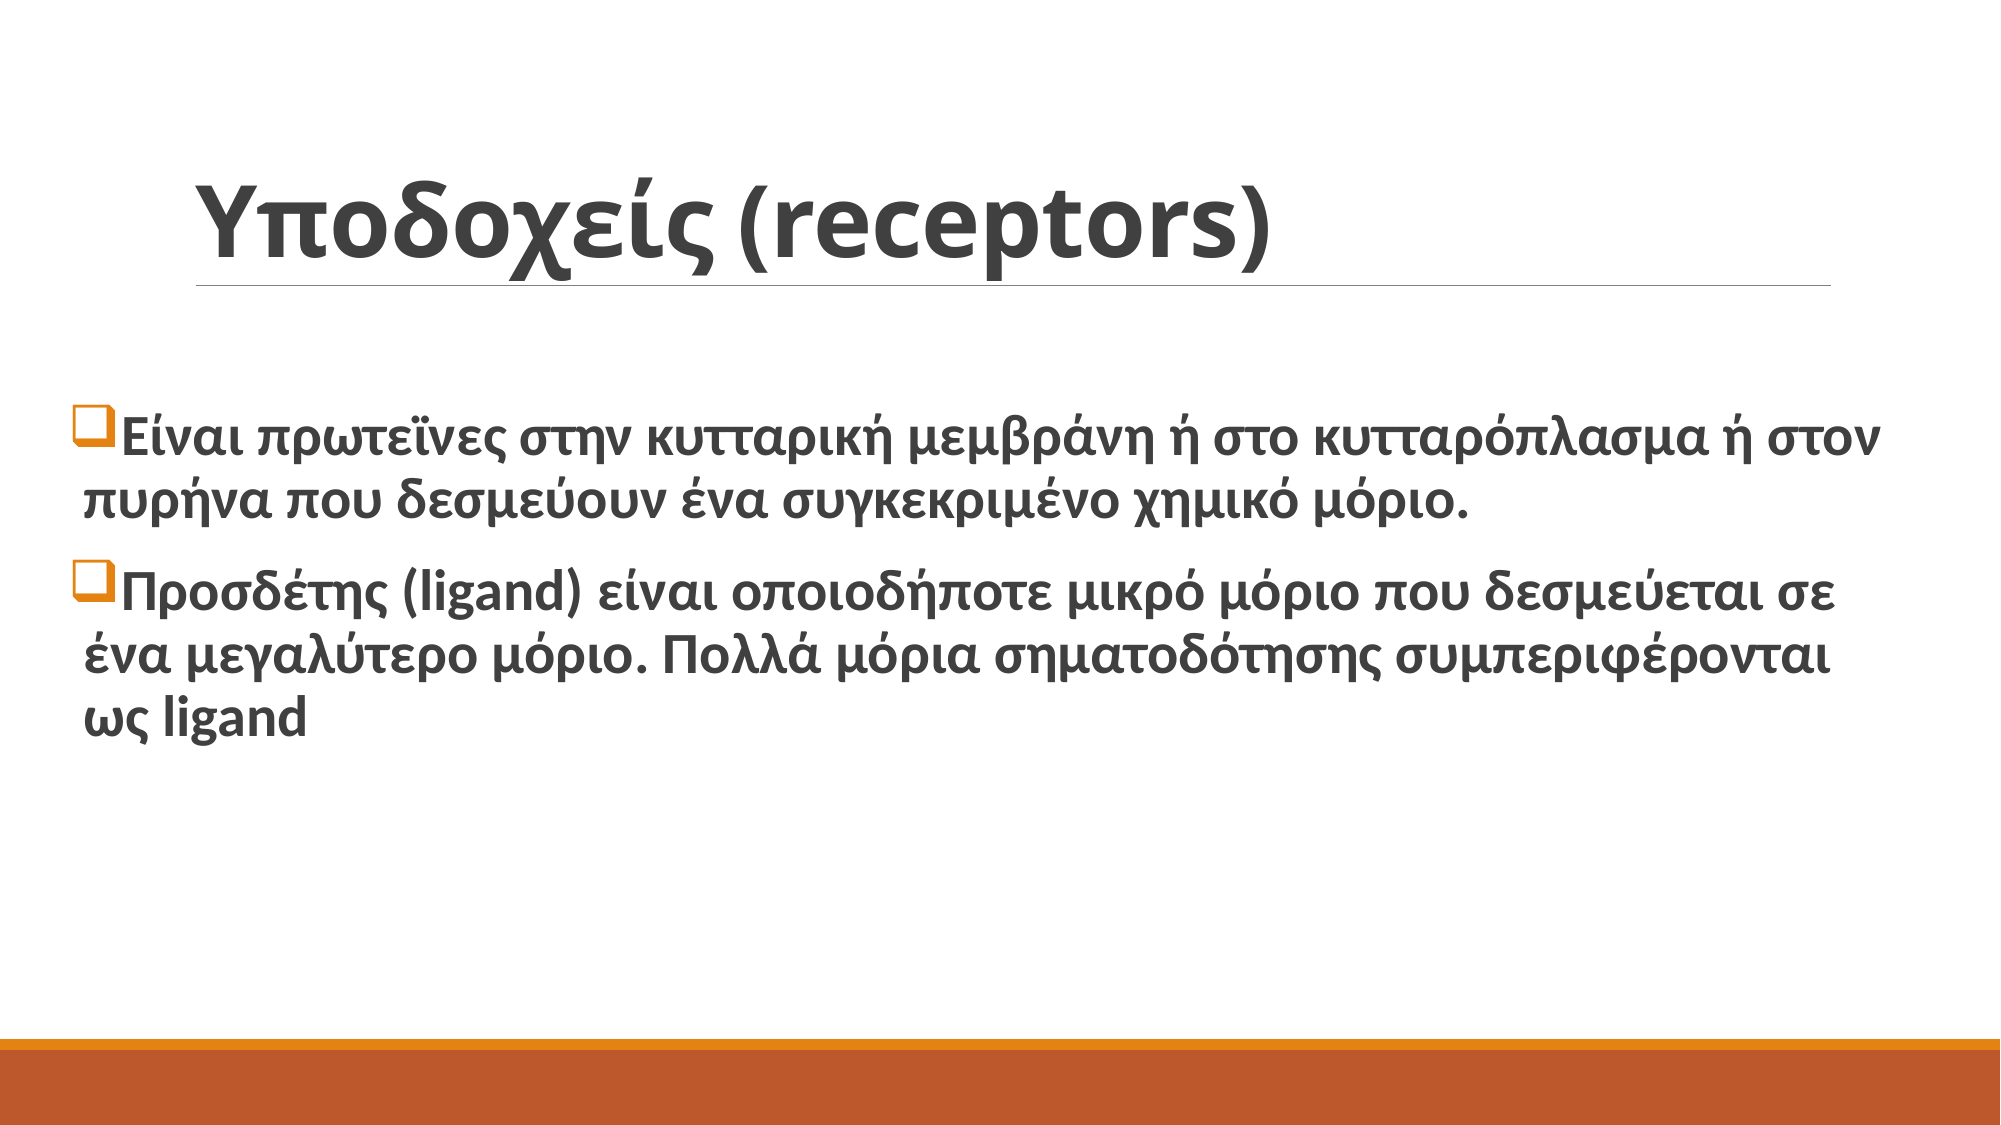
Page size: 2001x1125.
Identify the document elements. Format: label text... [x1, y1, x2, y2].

title Υποδοχείς (receptors) [180, 47, 1830, 285]
list Είναι πρωτεϊνες στην κυτταρική μεμβράνη ή στο κυτταρόπλασμα ή στον πυρήνα που δεσμεύουν ένα συγκεκριμένο χημικό μόριο. Προσδέτης (ligand) είναι οποιοδήποτε μικρό μόριο που δεσμεύεται σε ένα μεγαλύτερο μόριο. Πολλά μόρια σηματοδότησης συμπεριφέρονται ως ligand [68, 397, 1886, 963]
